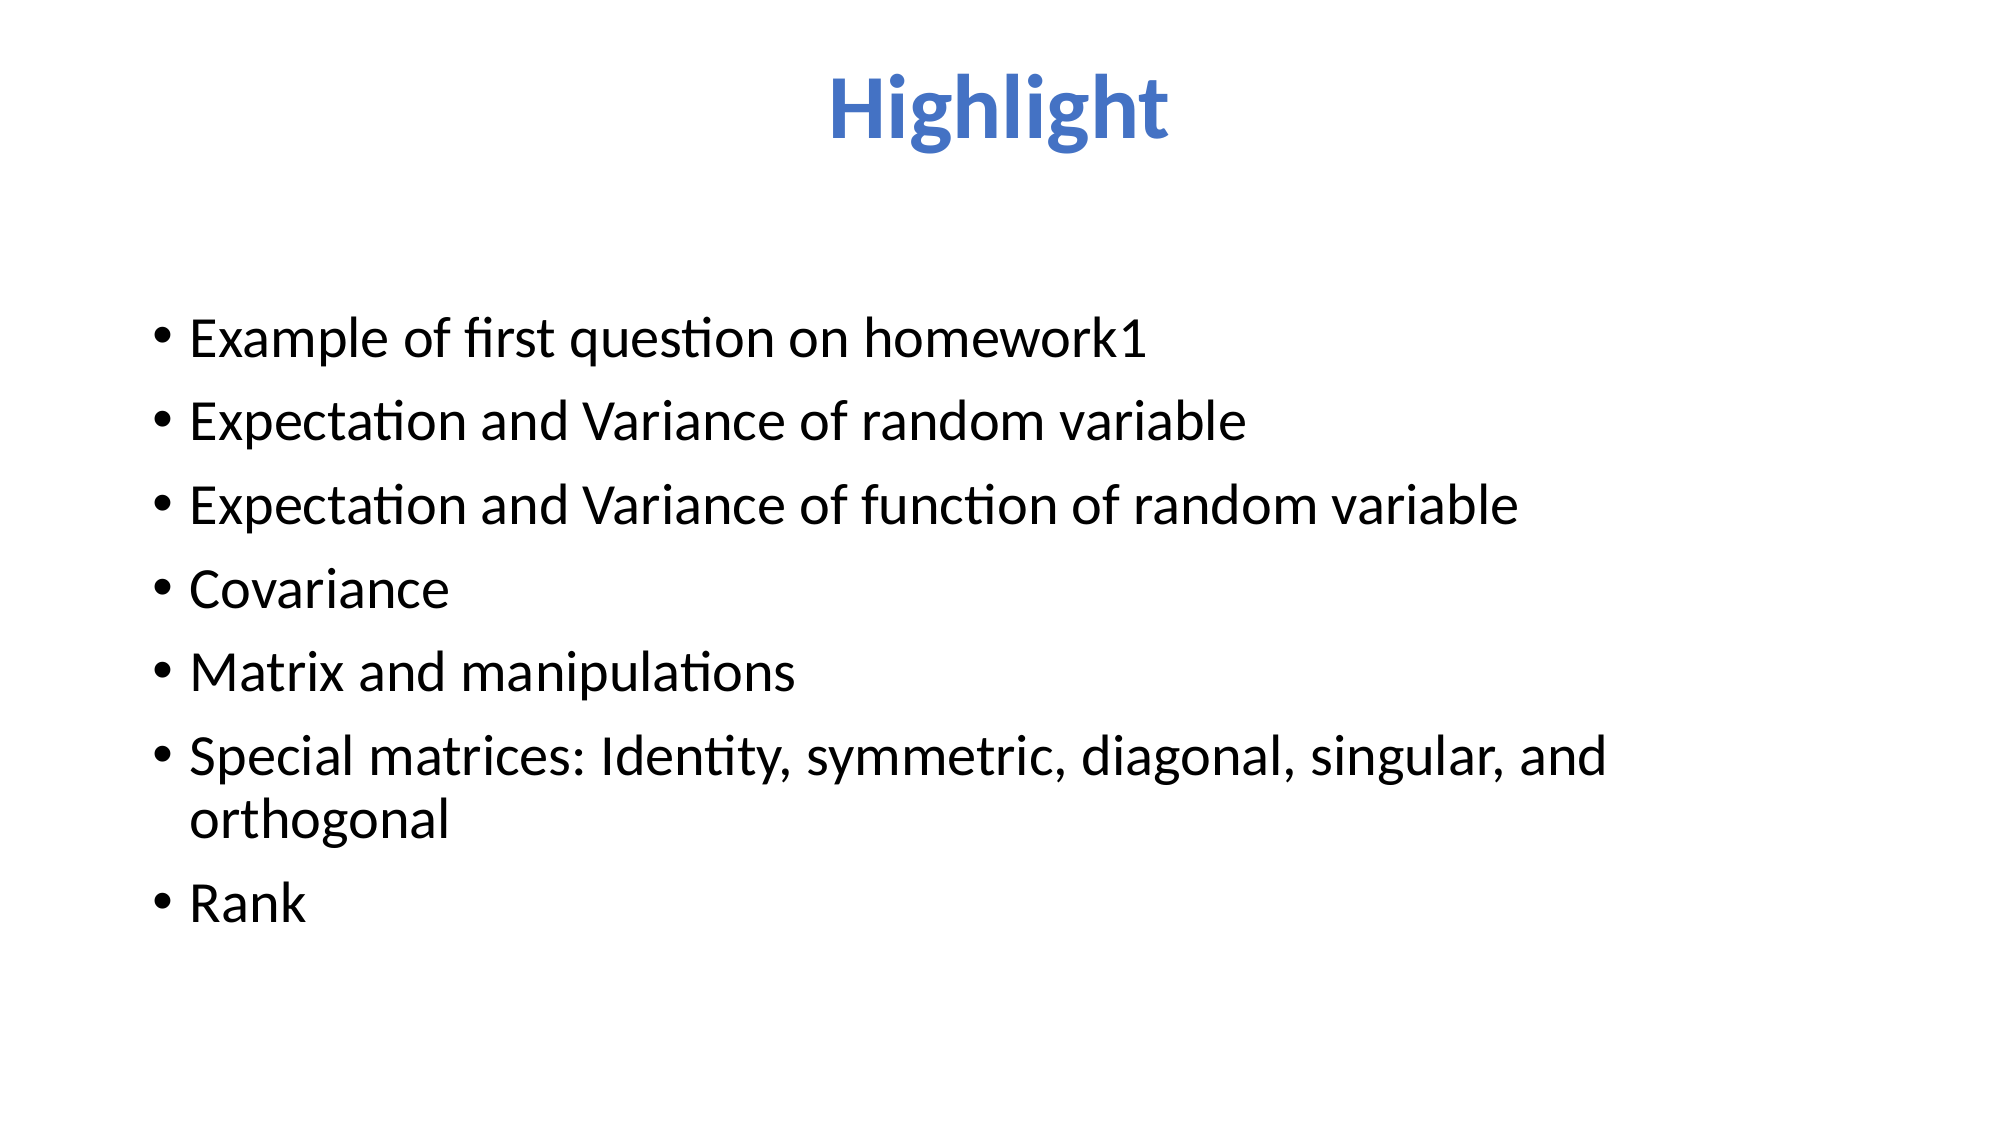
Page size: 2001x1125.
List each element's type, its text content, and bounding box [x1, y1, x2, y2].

list Example of first question on homework1 Expectation and Variance of random variable Expectation and Variance of function of random variable Covariance Matrix and manipulations Special matrices: Identity, symmetric, diagonal, singular, and orthogonal Rank [137, 299, 1863, 1014]
title Highlight [137, 0, 1863, 218]
